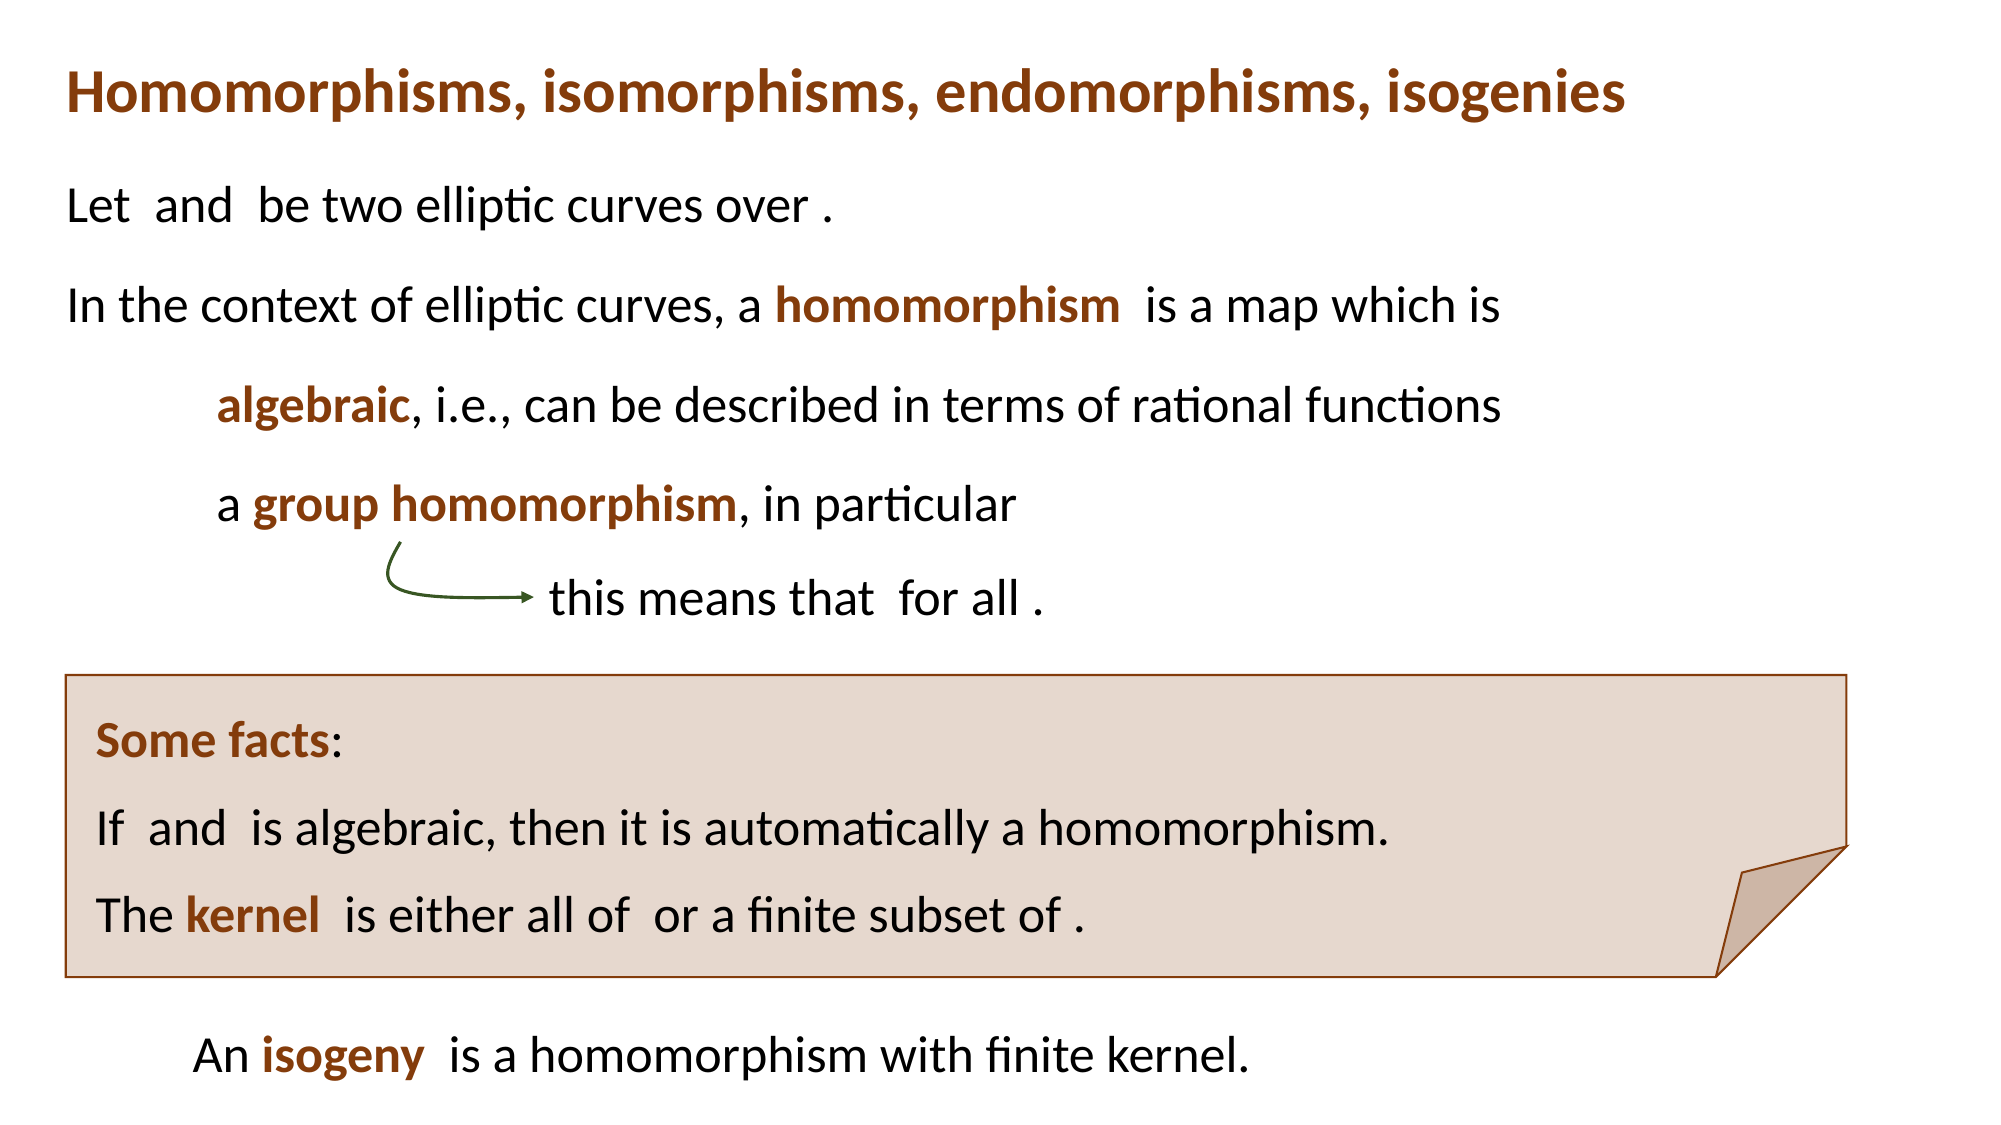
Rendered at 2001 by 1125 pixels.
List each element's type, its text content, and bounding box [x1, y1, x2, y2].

text_box Homomorphisms, isomorphisms, endomorphisms, isogenies [51, 42, 1808, 133]
text_box [386, 541, 534, 604]
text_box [65, 674, 1847, 978]
